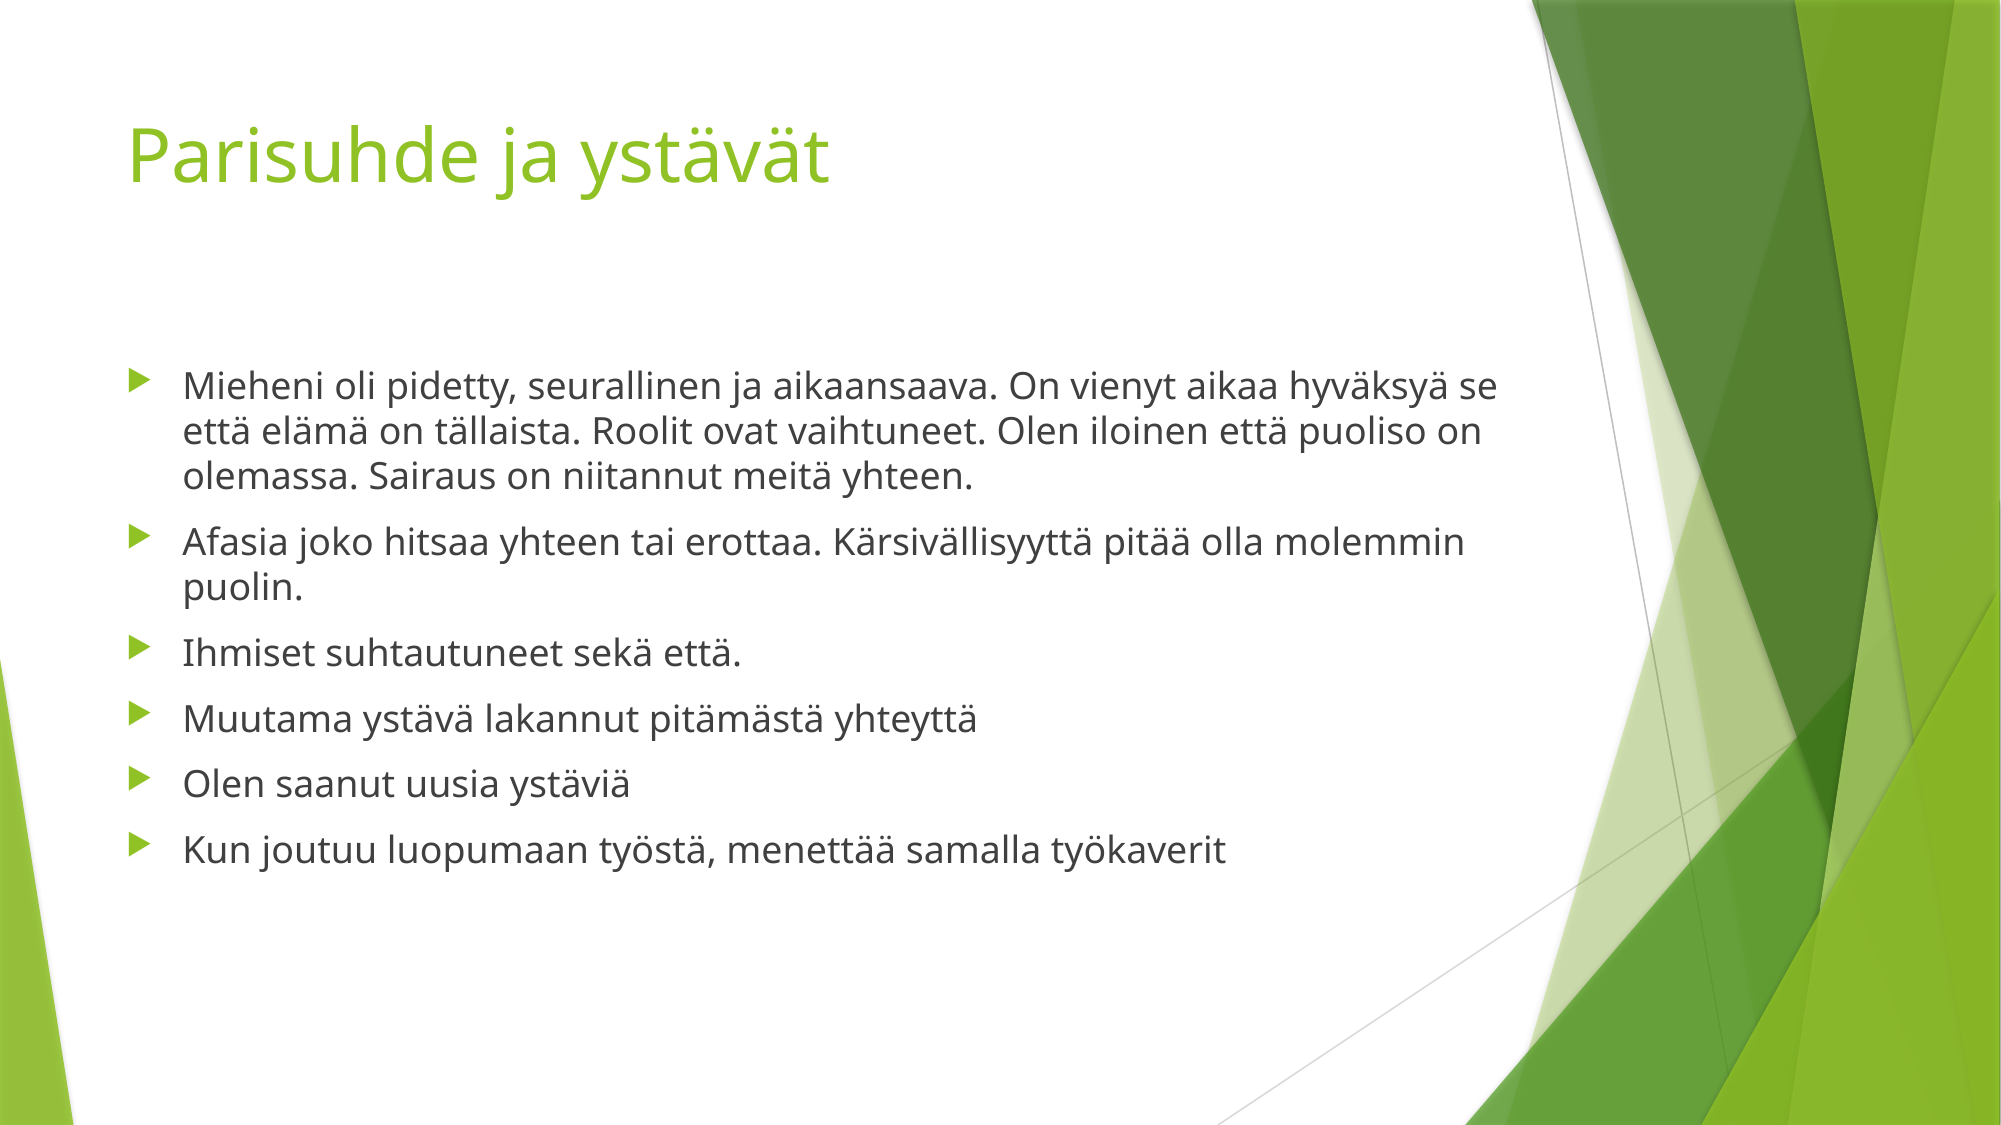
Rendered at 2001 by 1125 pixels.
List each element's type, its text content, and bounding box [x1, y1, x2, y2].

title Parisuhde ja ystävät [111, 99, 1522, 317]
list Mieheni oli pidetty, seurallinen ja aikaansaava. On vienyt aikaa hyväksyä se että elämä on tällaista. Roolit ovat vaihtuneet. Olen iloinen että puoliso on olemassa. Sairaus on niitannut meitä yhteen. Afasia joko hitsaa yhteen tai erottaa. Kärsivällisyyttä pitää olla molemmin puolin. Ihmiset suhtautuneet sekä että. Muutama ystävä lakannut pitämästä yhteyttä Olen saanut uusia ystäviä Kun joutuu luopumaan työstä, menettää samalla työkaverit [111, 354, 1522, 992]
